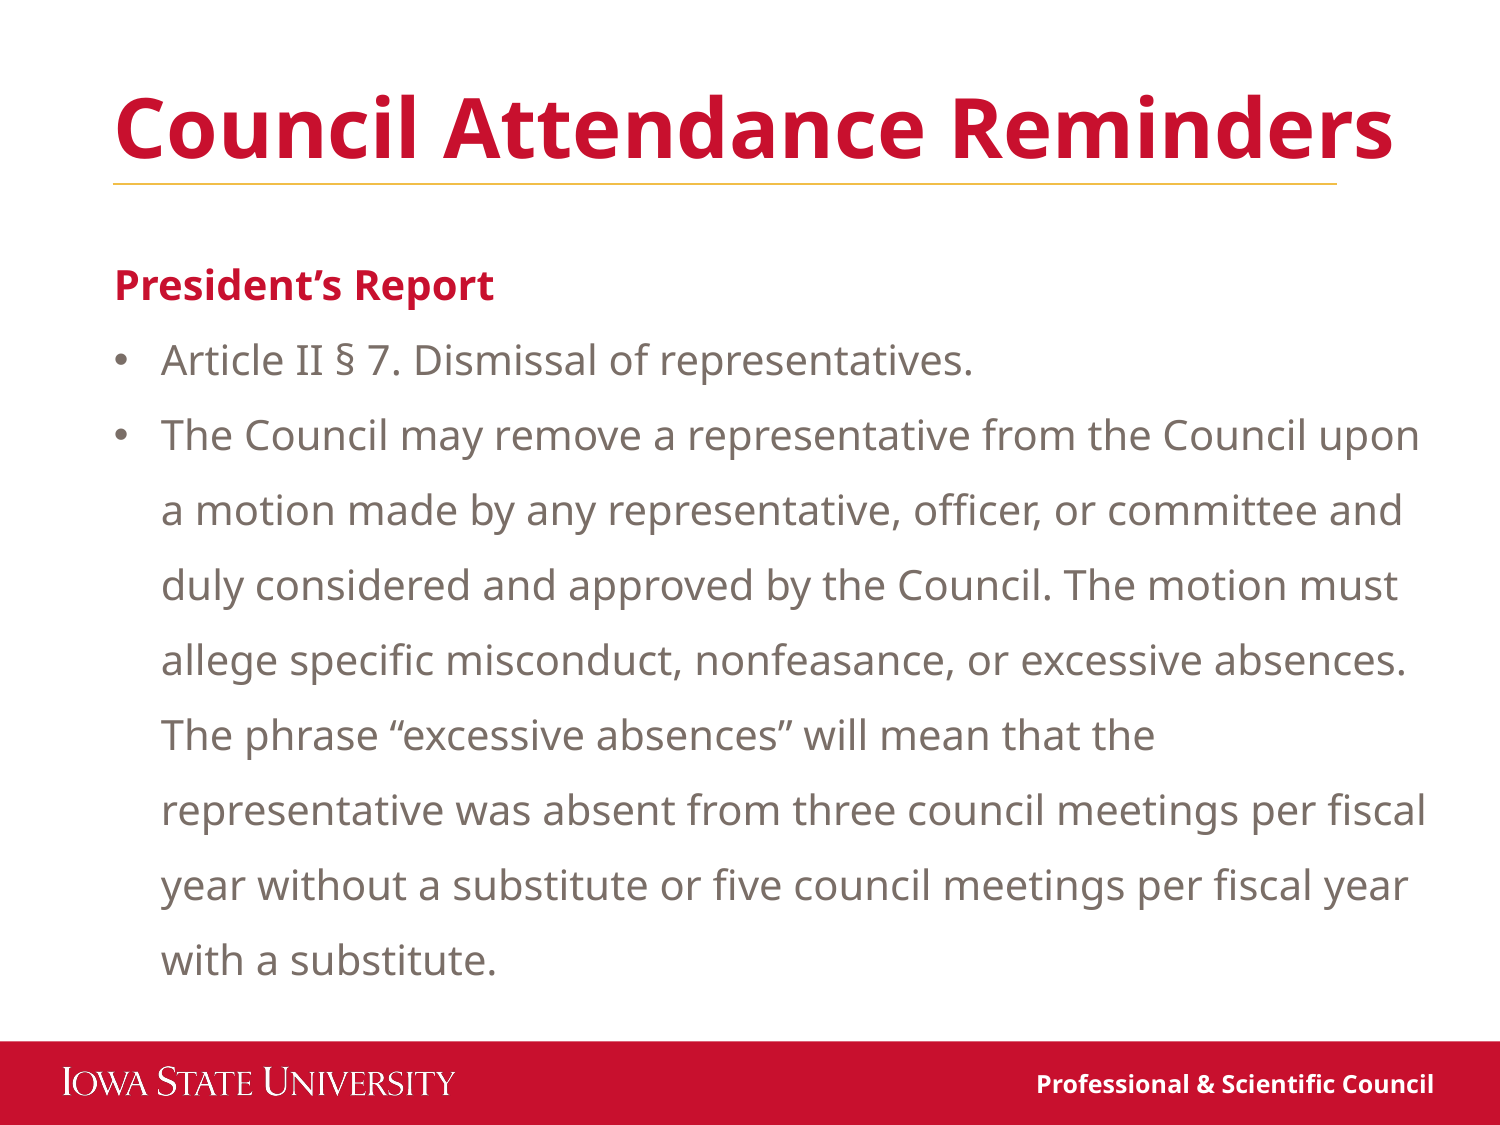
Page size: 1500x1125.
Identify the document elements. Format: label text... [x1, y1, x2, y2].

text_box President’s Report Article II § 7. Dismissal of representatives. The Council may remove a representative from the Council upon a motion made by any representative, officer, or committee and duly considered and approved by the Council. The motion must allege specific misconduct, nonfeasance, or excessive absences. The phrase “excessive absences” will mean that the representative was absent from three council meetings per fiscal year without a substitute or five council meetings per fiscal year with a substitute. [99, 226, 1450, 1092]
text_box Council Attendance Reminders [99, 68, 1450, 183]
picture [62, 1066, 456, 1100]
